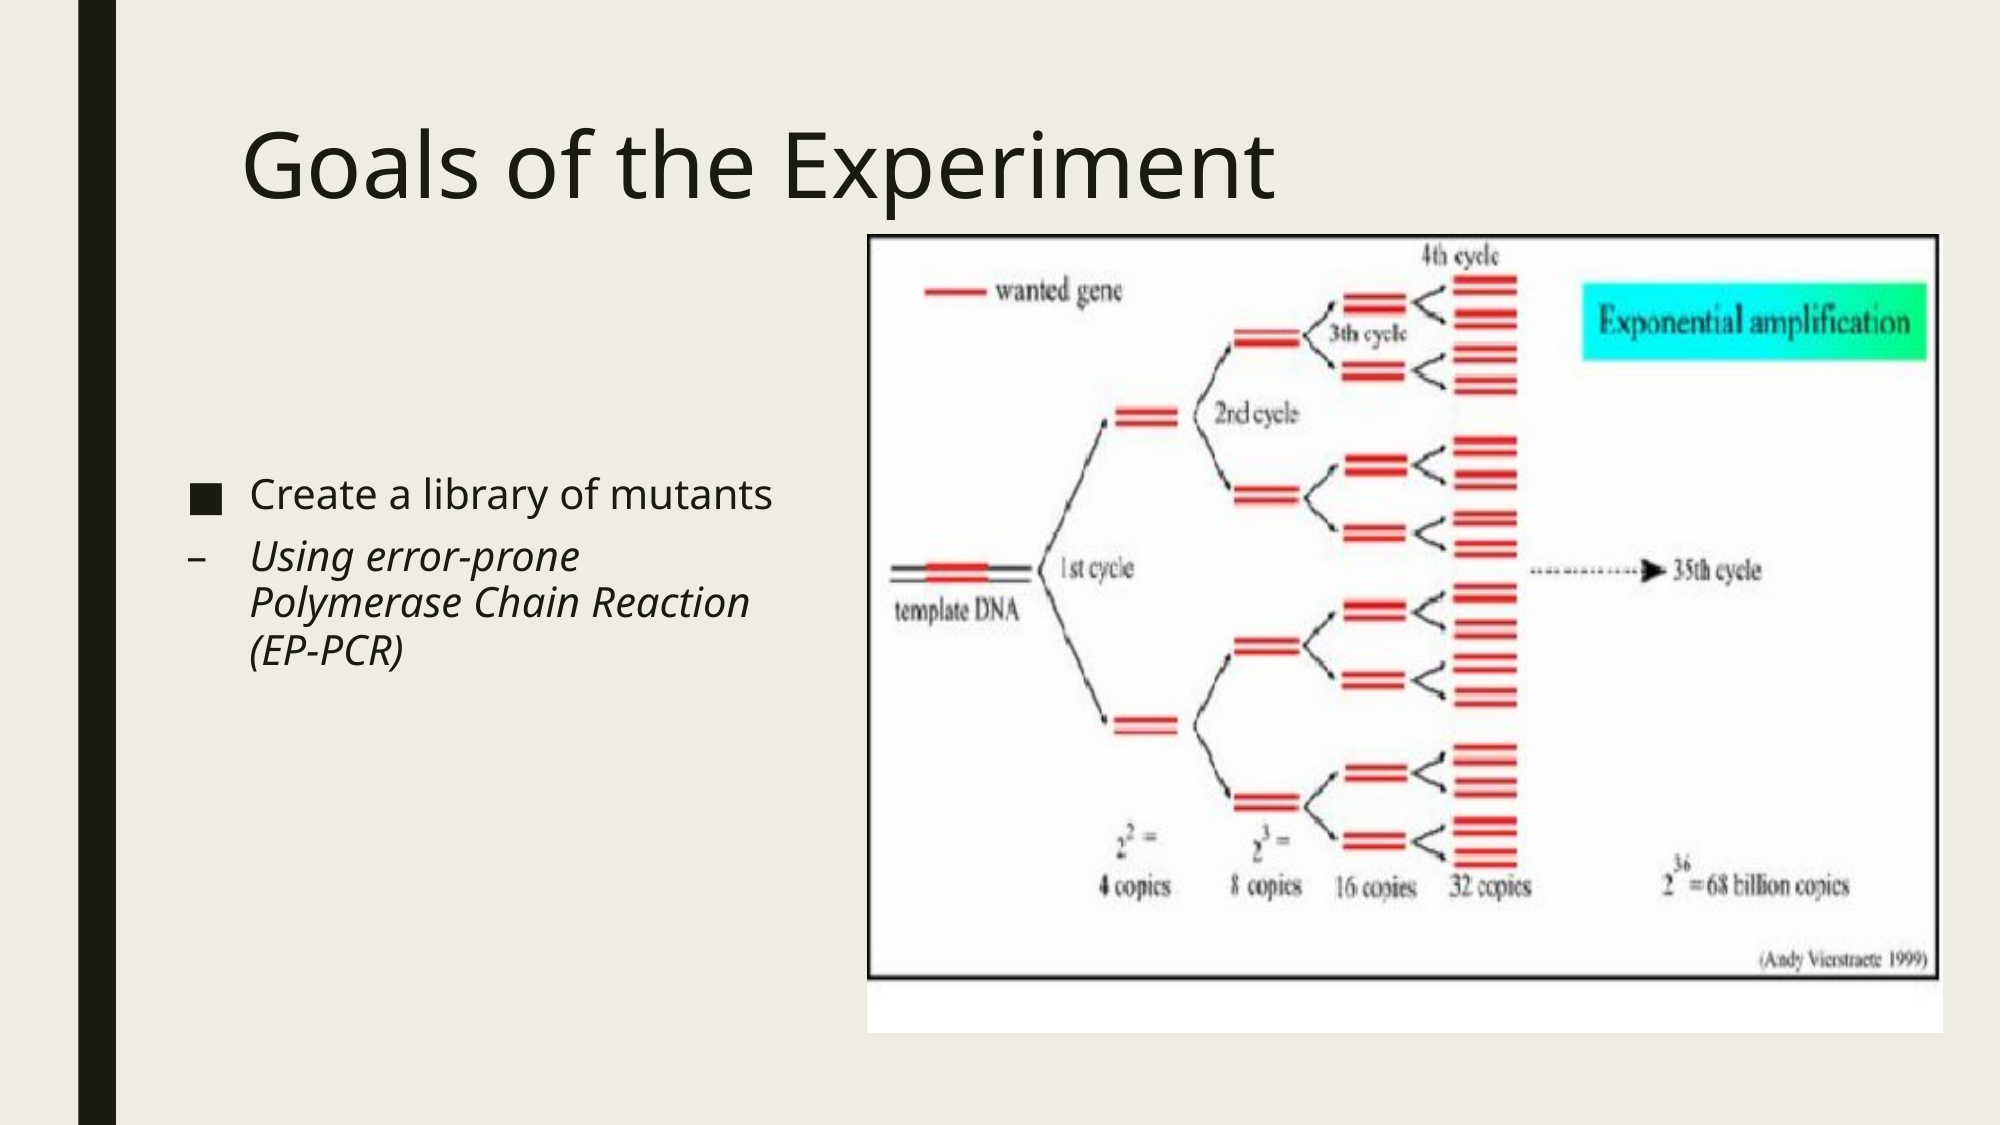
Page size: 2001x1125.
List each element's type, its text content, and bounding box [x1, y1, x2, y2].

picture [867, 234, 1943, 1033]
title Goals of the Experiment [225, 112, 1800, 357]
list Create a library of mutants Using error-prone Polymerase Chain Reaction (EP-PCR) [171, 464, 815, 668]
